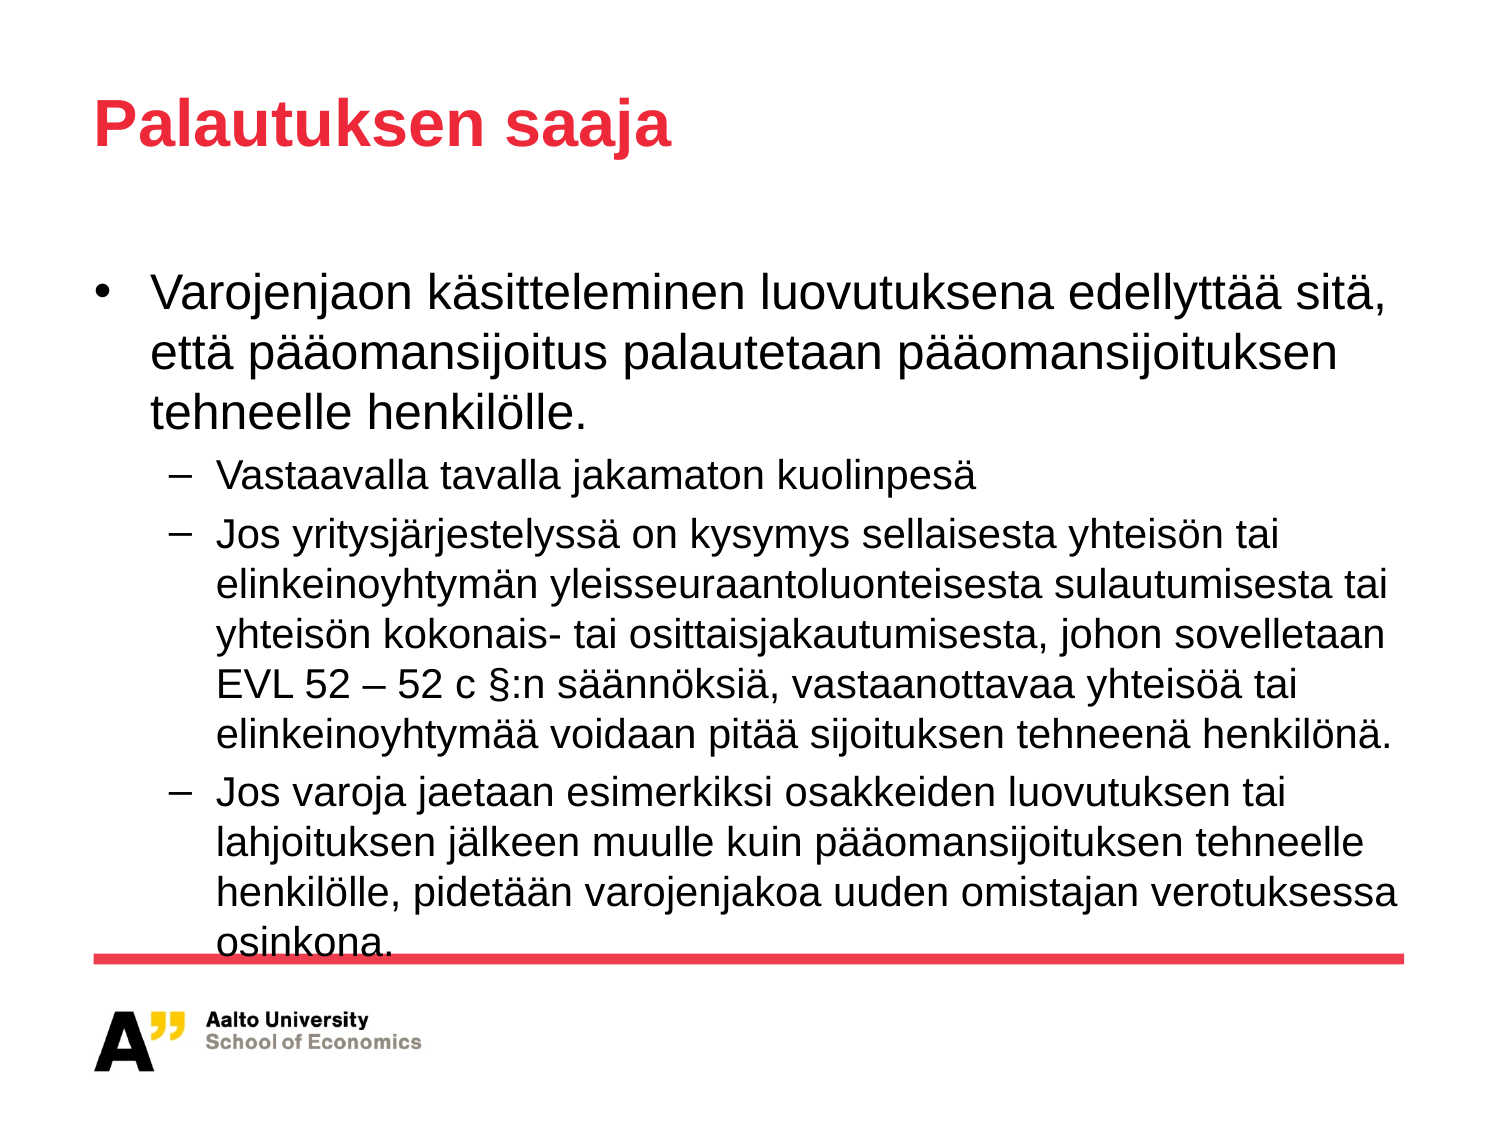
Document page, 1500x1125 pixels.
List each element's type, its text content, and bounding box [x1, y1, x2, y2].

title Palautuksen saaja [93, 79, 1405, 258]
list Varojenjaon käsitteleminen luovutuksena edellyttää sitä, että pääomansijoitus palautetaan pääomansijoituksen tehneelle henkilölle. Vastaavalla tavalla jakamaton kuolinpesä Jos yritysjärjestelyssä on kysymys sellaisesta yhteisön tai elinkeinoyhtymän yleisseuraantoluonteisesta sulautumisesta tai yhteisön kokonais- tai osittaisjakautumisesta, johon sovelletaan EVL 52 – 52 c §:n säännöksiä, vastaanottavaa yhteisöä tai elinkeinoyhtymää voidaan pitää sijoituksen tehneenä henkilönä. Jos varoja jaetaan esimerkiksi osakkeiden luovutuksen tai lahjoituksen jälkeen muulle kuin pääomansijoituksen tehneelle henkilölle, pidetään varojenjakoa uuden omistajan verotuksessa osinkona. [93, 259, 1459, 939]
picture [0, 977, 473, 1125]
